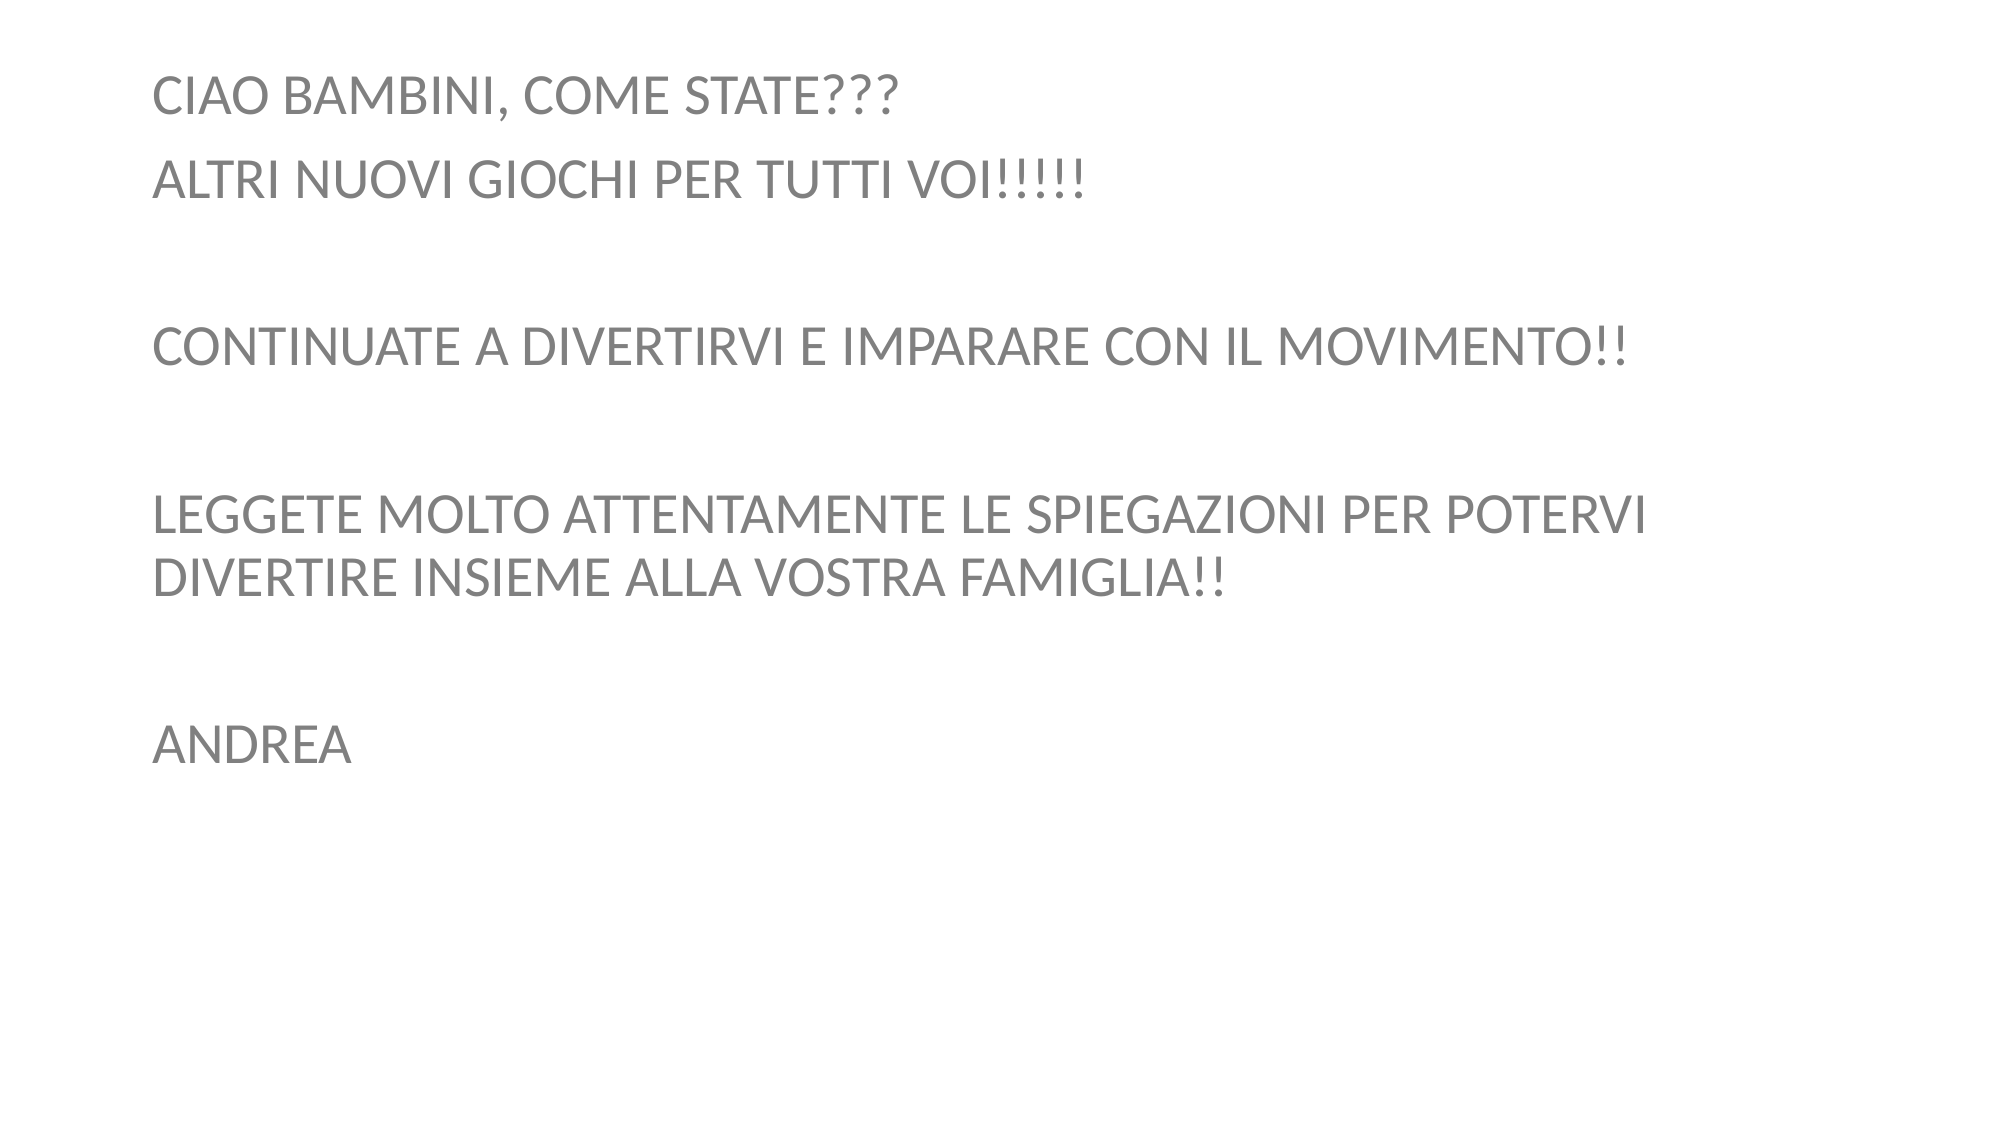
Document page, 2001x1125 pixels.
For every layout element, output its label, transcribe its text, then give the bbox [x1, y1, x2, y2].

list CIAO BAMBINI, COME STATE??? ALTRI NUOVI GIOCHI PER TUTTI VOI!!!!! CONTINUATE A DIVERTIRVI E IMPARARE CON IL MOVIMENTO!! LEGGETE MOLTO ATTENTAMENTE LE SPIEGAZIONI PER POTERVI DIVERTIRE INSIEME ALLA VOSTRA FAMIGLIA!! ANDREA [137, 56, 1863, 1014]
